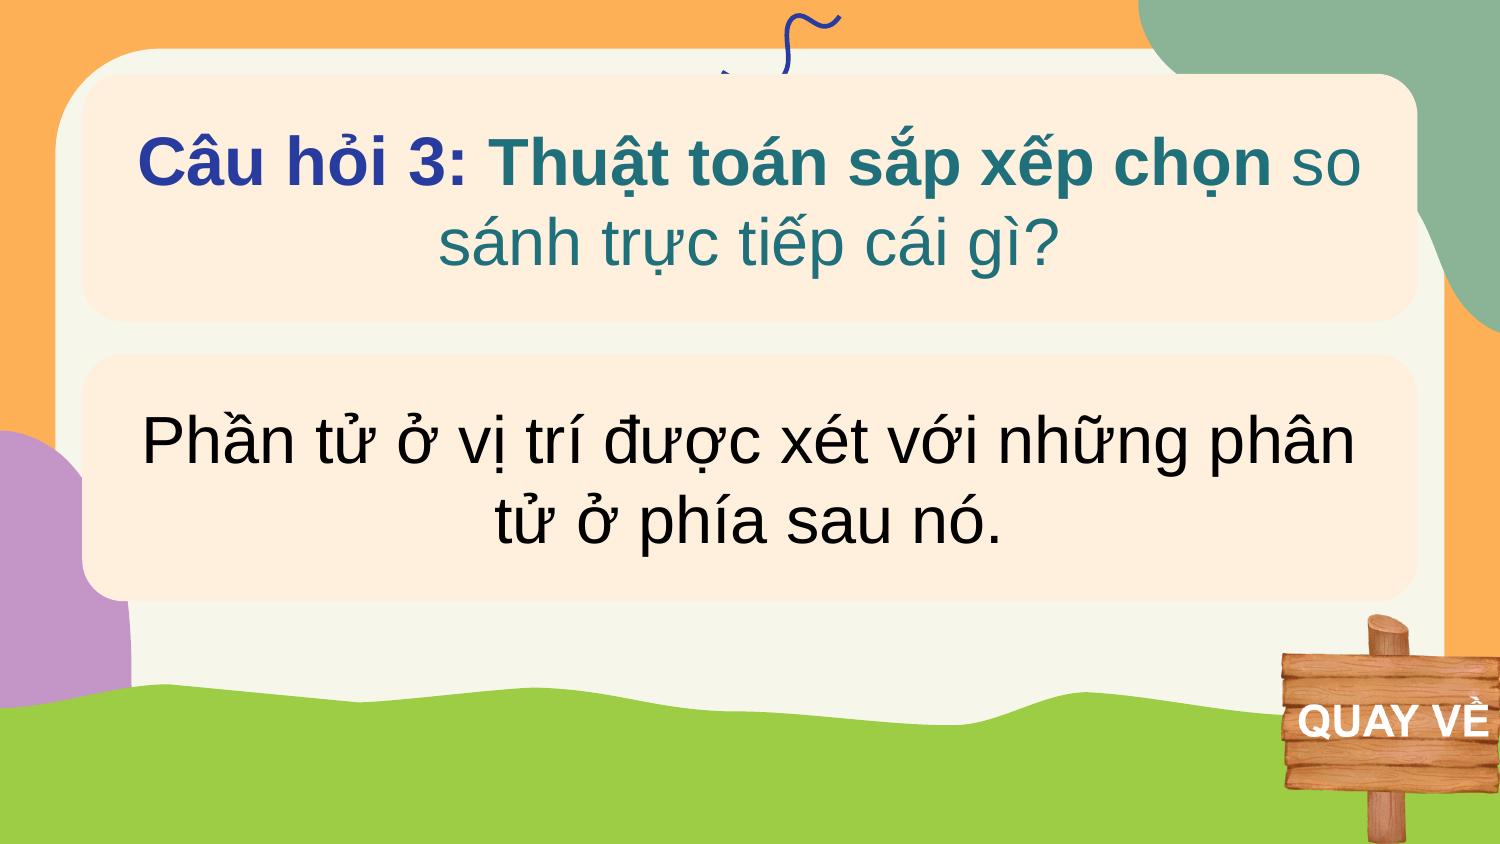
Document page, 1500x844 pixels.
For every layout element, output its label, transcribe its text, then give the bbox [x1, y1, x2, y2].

text_box [0, 684, 1264, 844]
text_box Câu hỏi 3: Thuật toán sắp xếp chọn so sánh trực tiếp cái gì? [80, 71, 1420, 324]
text_box Phần tử ở vị trí được xét với những phân tử ở phía sau nó. [80, 351, 1420, 604]
picture [1269, 614, 1500, 844]
